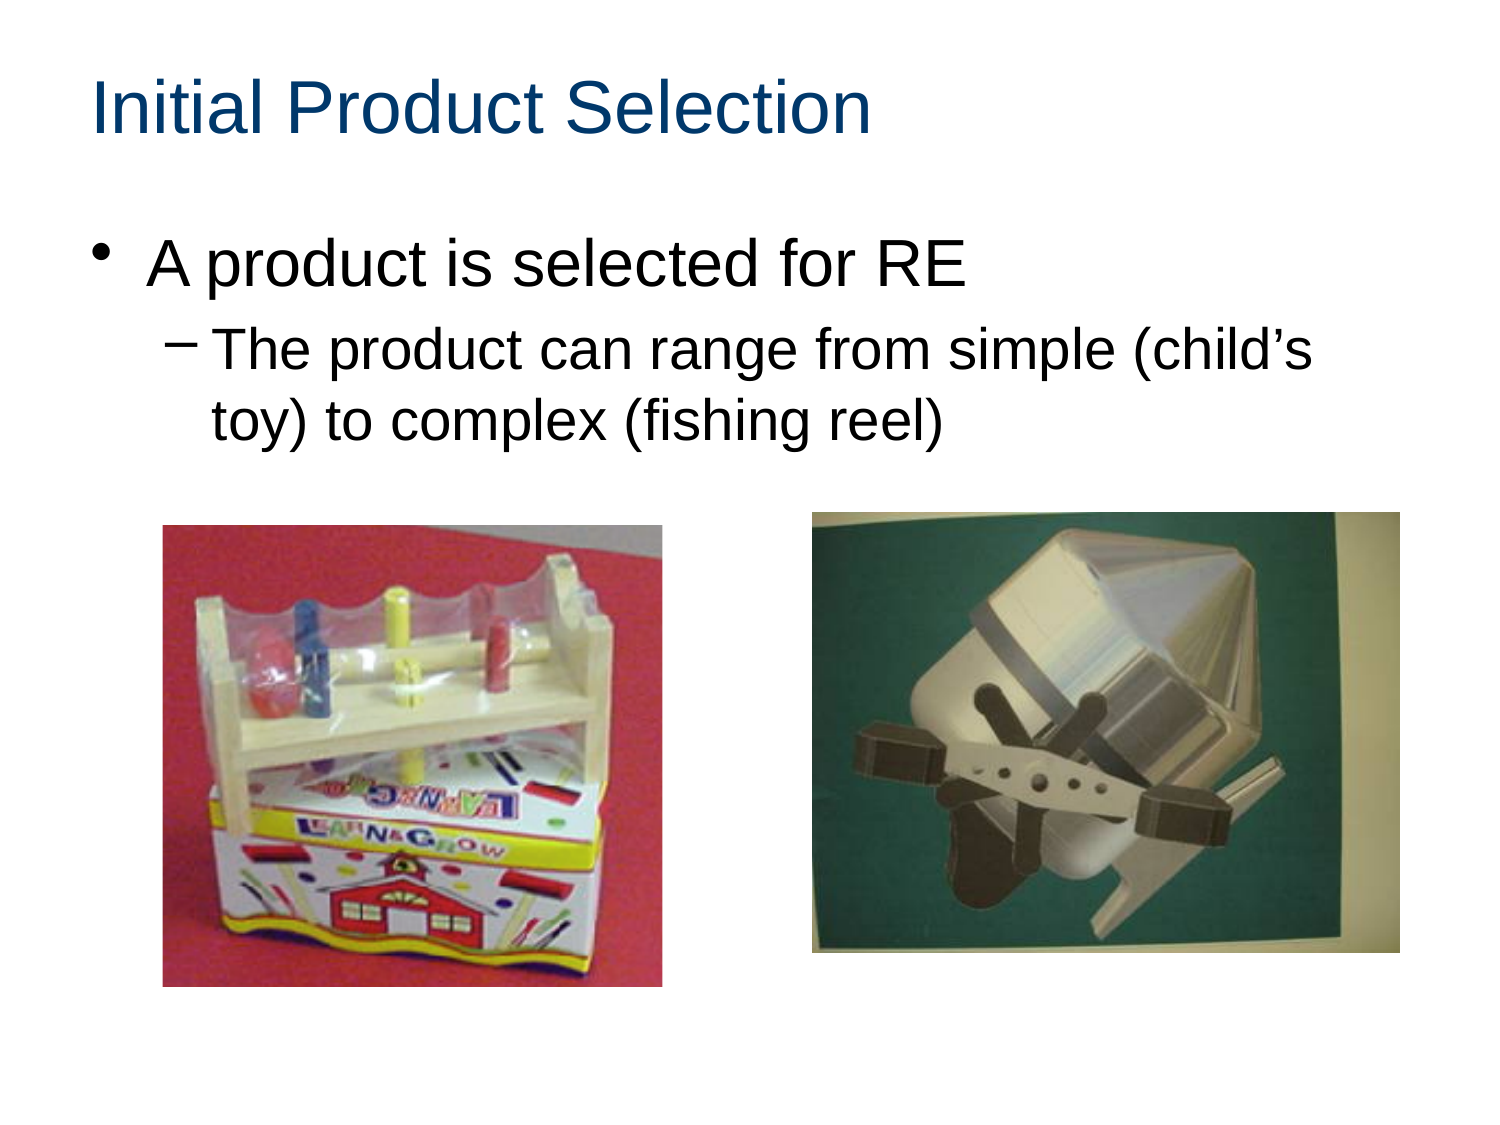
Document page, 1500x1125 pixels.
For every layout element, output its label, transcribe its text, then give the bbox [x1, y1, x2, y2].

picture [812, 512, 1401, 954]
list A product is selected for RE The product can range from simple (child’s toy) to complex (fishing reel) [74, 212, 1426, 1006]
title Initial Product Selection [74, 44, 1426, 163]
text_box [162, 524, 663, 988]
